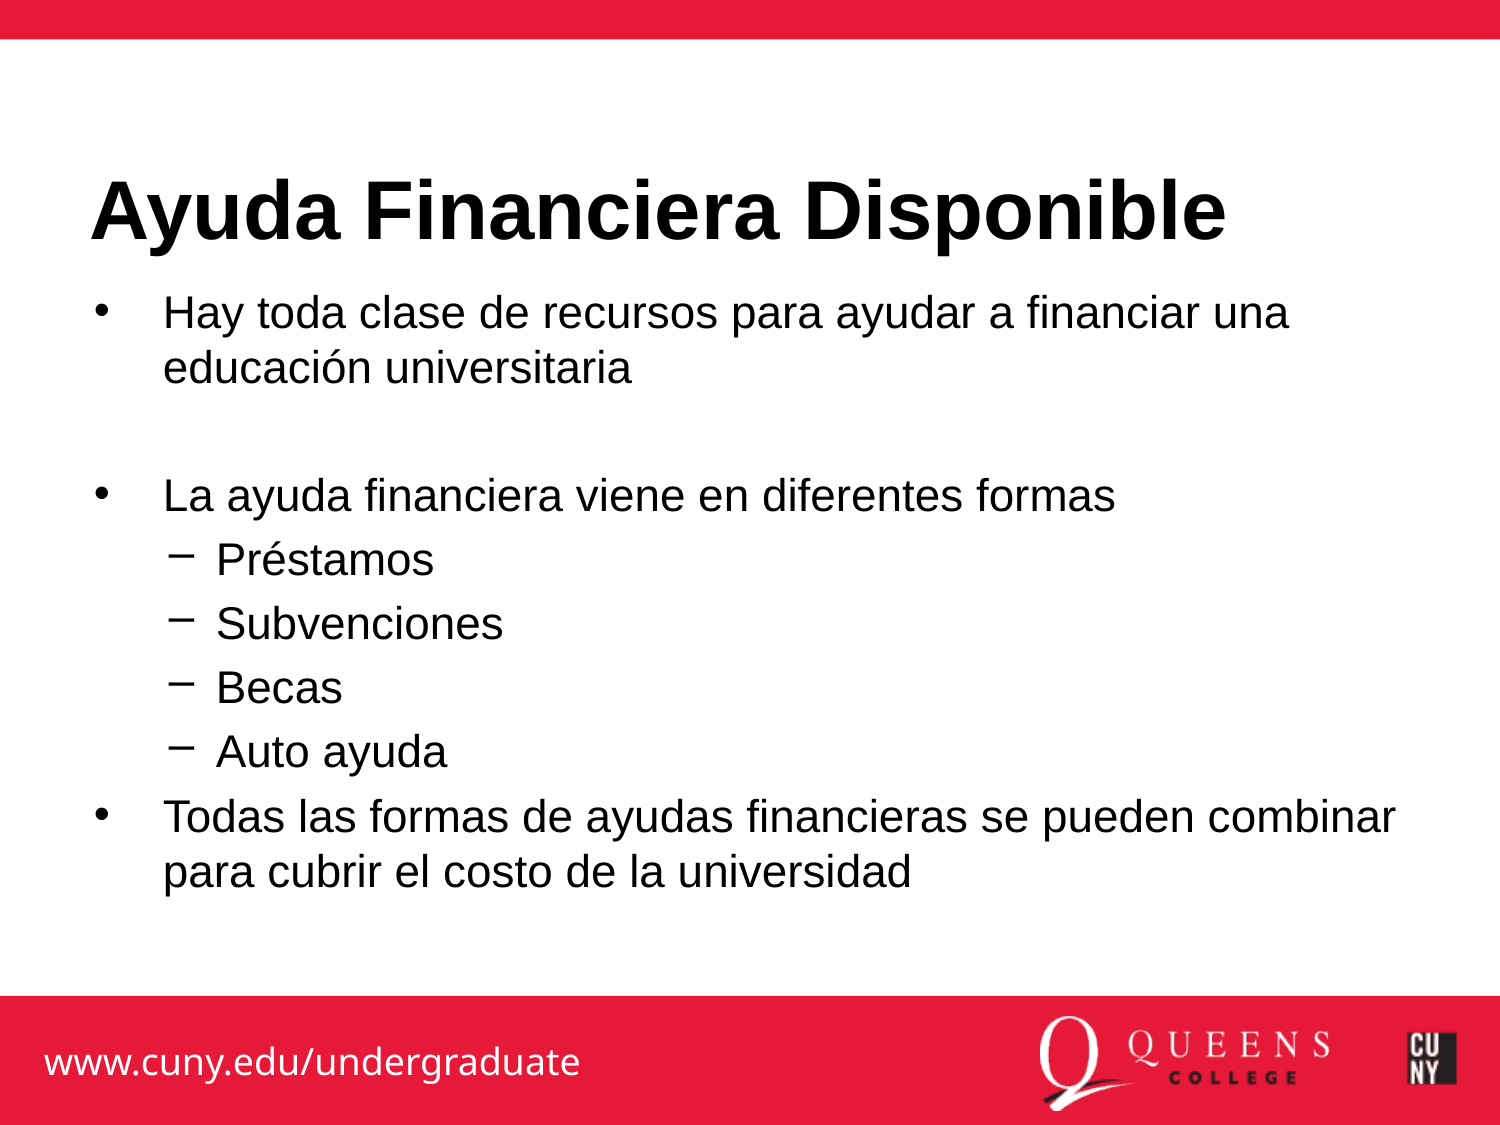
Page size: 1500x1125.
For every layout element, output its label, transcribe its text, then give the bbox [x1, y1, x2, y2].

text_box www.cuny.edu/undergraduate [0, 995, 1500, 1125]
text_box [0, 0, 1500, 40]
text_box Hay toda clase de recursos para ayudar a financiar una educación universitaria La ayuda financiera viene en diferentes formas Préstamos Subvenciones Becas Auto ayuda Todas las formas de ayudas financieras se pueden combinar para cubrir el costo de la universidad [79, 274, 1500, 995]
text_box Ayuda Financiera Disponible [74, 124, 1425, 288]
picture [1039, 1016, 1457, 1111]
